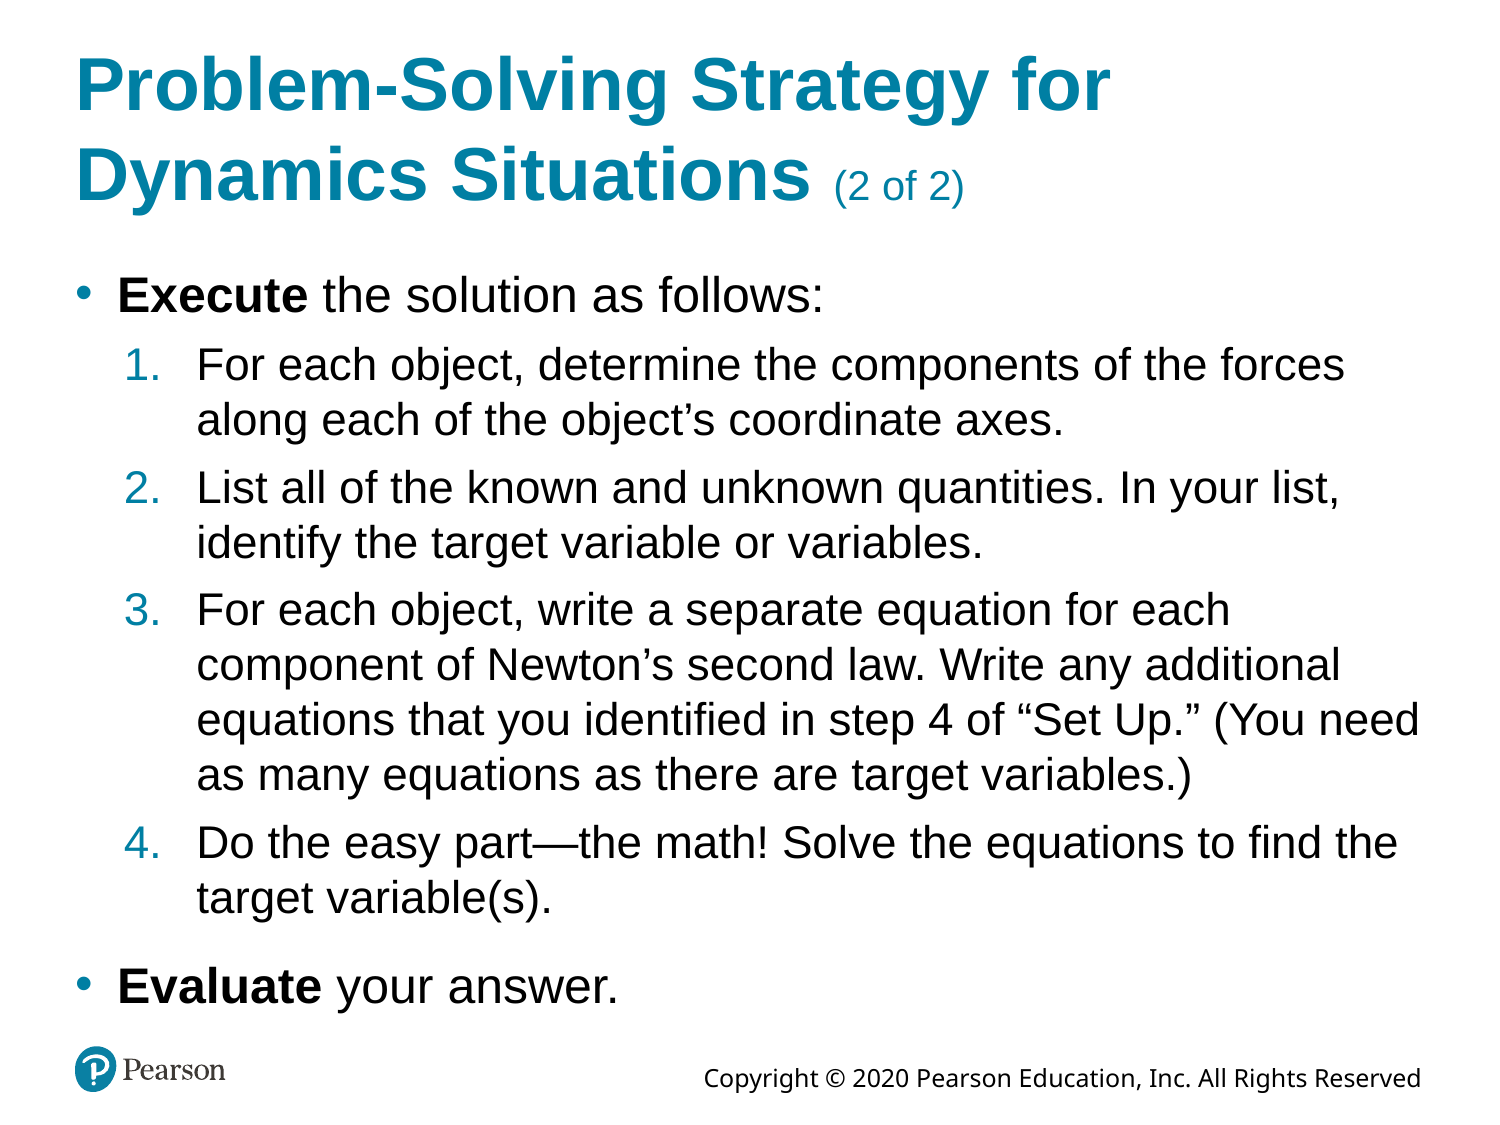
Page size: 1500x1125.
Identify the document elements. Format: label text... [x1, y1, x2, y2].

title Problem-Solving Strategy for Dynamics Situations (2 of 2) [75, 35, 1425, 216]
list Execute the solution as follows: For each object, determine the components of the forces along each of the object’s coordinate axes. List all of the known and unknown quantities. In your list, identify the target variable or variables. For each object, write a separate equation for each component of Newton’s second law. Write any additional equations that you identified in step 4 of “Set Up.” (You need as many equations as there are target variables.) Do the easy part—the math! Solve the equations to find the target variable(s). Evaluate your answer. [75, 262, 1425, 1005]
